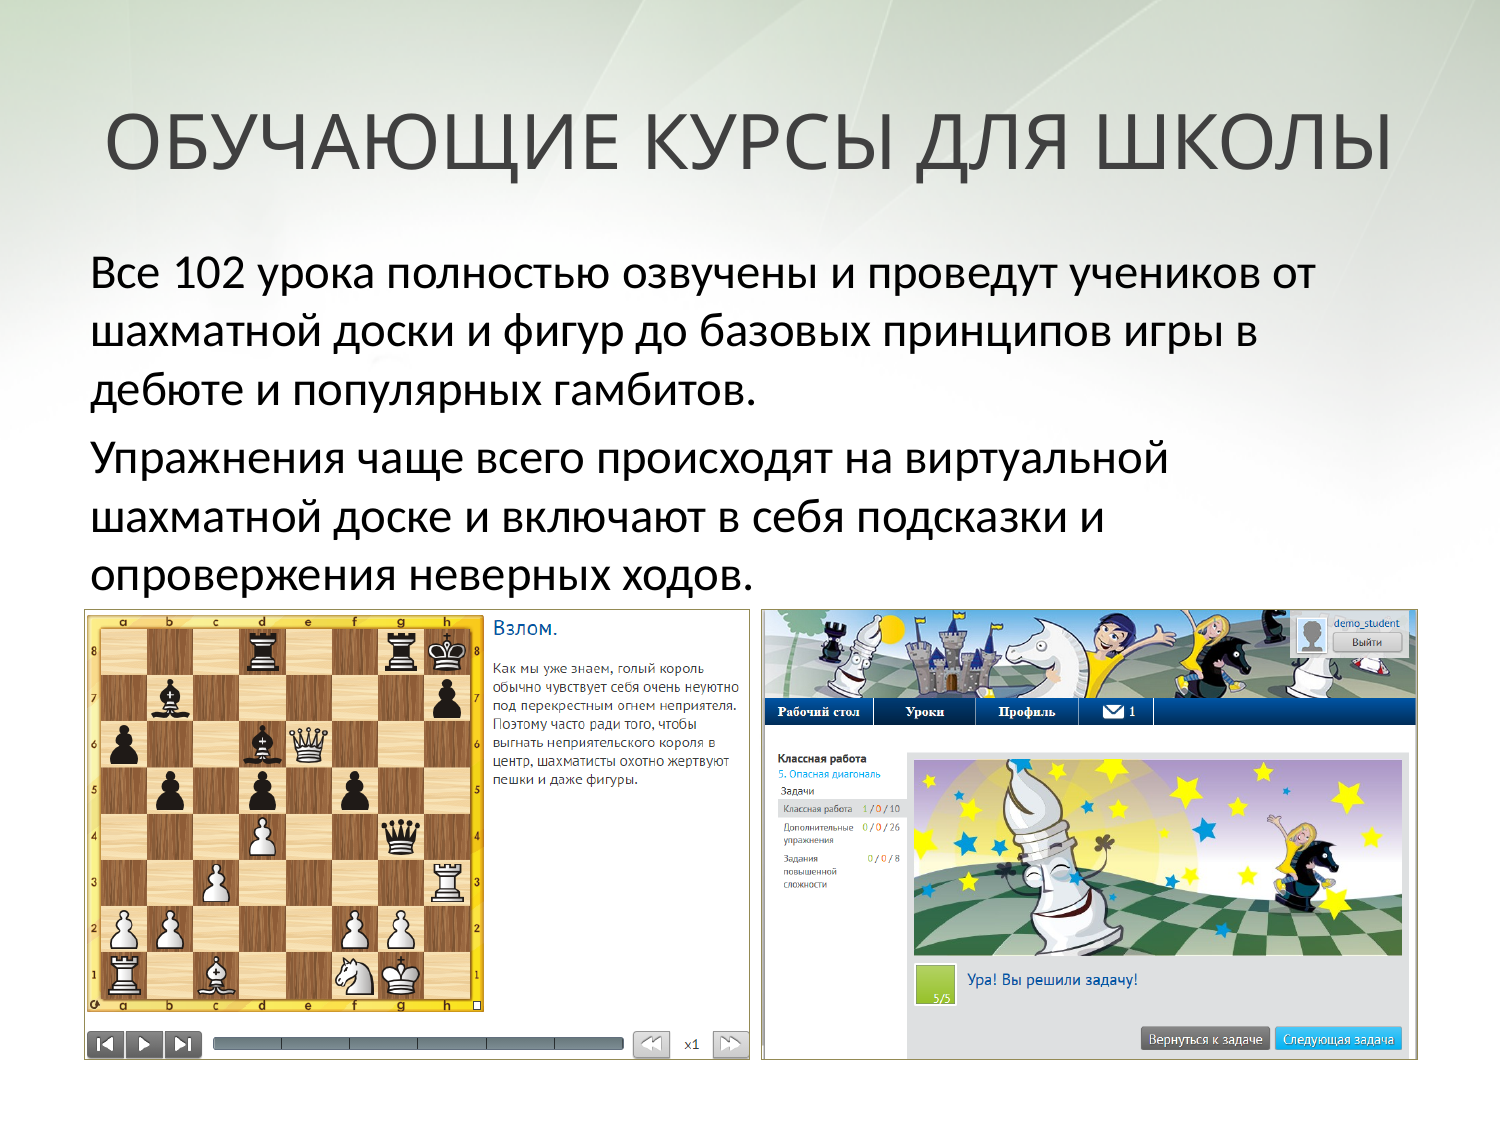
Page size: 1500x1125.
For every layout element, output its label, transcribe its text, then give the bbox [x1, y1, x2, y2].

title ОБУЧАЮЩИЕ КУРСЫ ДЛЯ ШКОЛЫ [75, 45, 1425, 233]
list Все 102 урока полностью озвучены и проведут учеников от шахматной доски и фигур до базовых принципов игры в дебюте и популярных гамбитов. Упражнения чаще всего происходят на виртуальной шахматной доске и включают в себя подсказки и опровержения неверных ходов. [75, 231, 1424, 610]
picture [0, 0, 1500, 1125]
